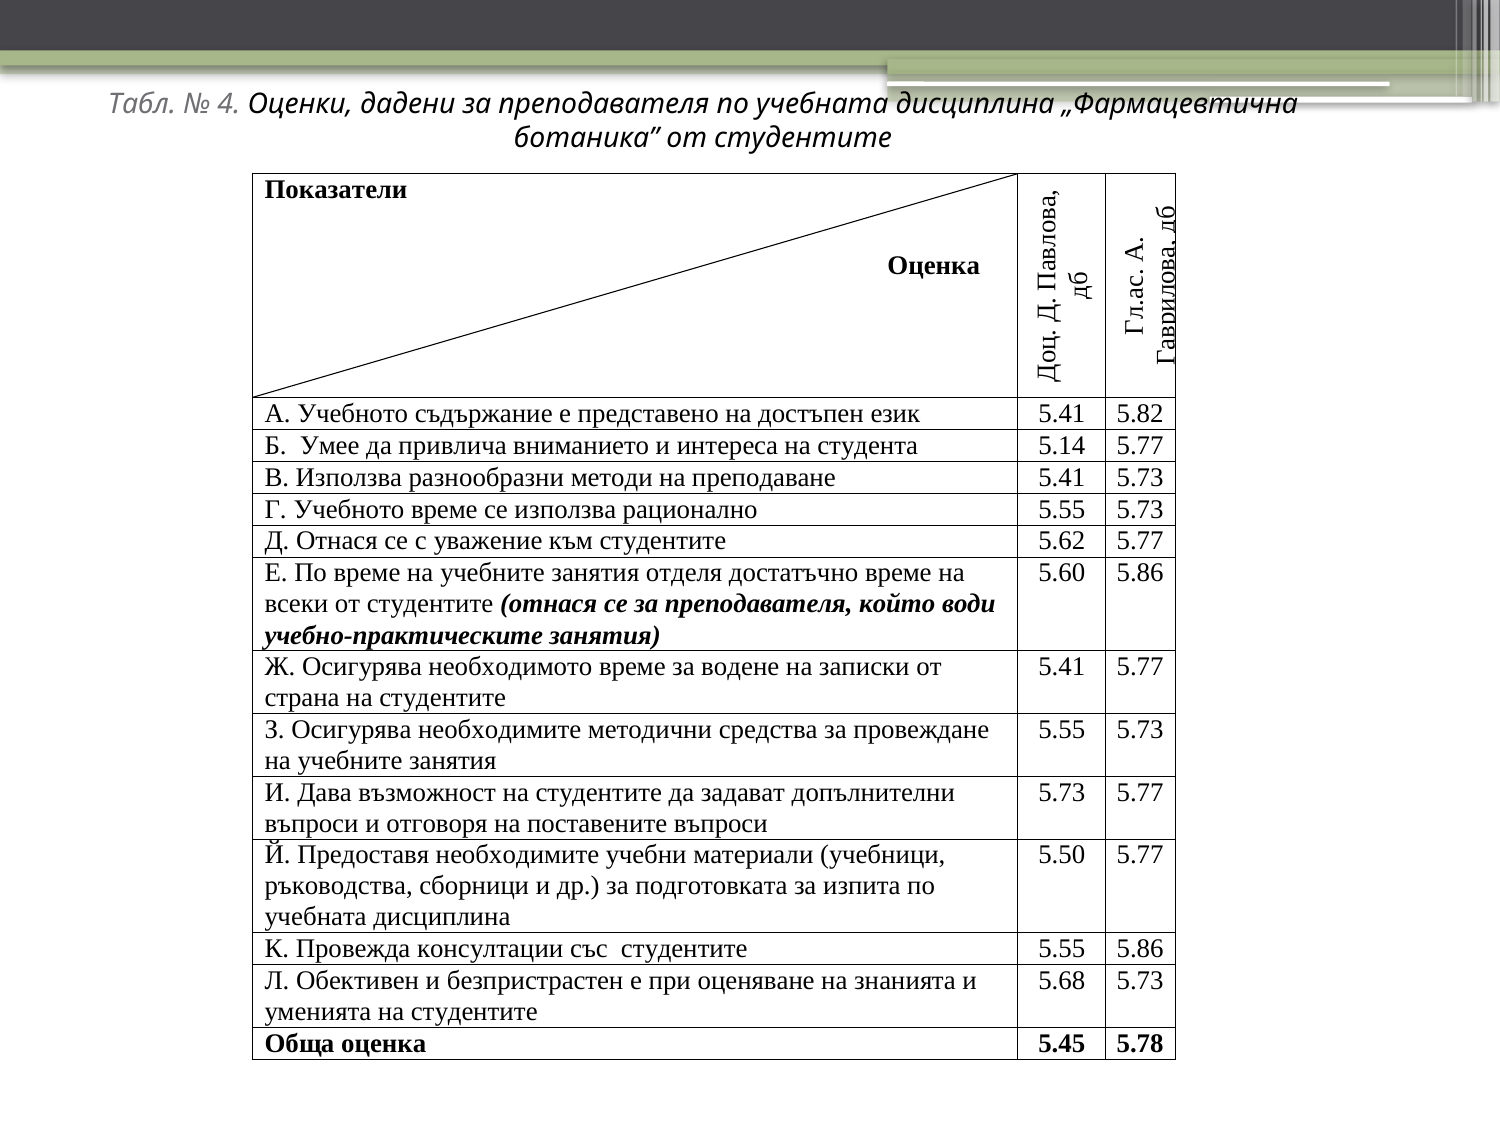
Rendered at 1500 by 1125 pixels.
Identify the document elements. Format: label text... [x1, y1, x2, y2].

picture [194, 172, 1236, 1100]
title Табл. № 4. Оценки, дадени за преподавателя по учебната дисциплина „Фармацевтична ботаника” от студентите [29, 78, 1377, 161]
